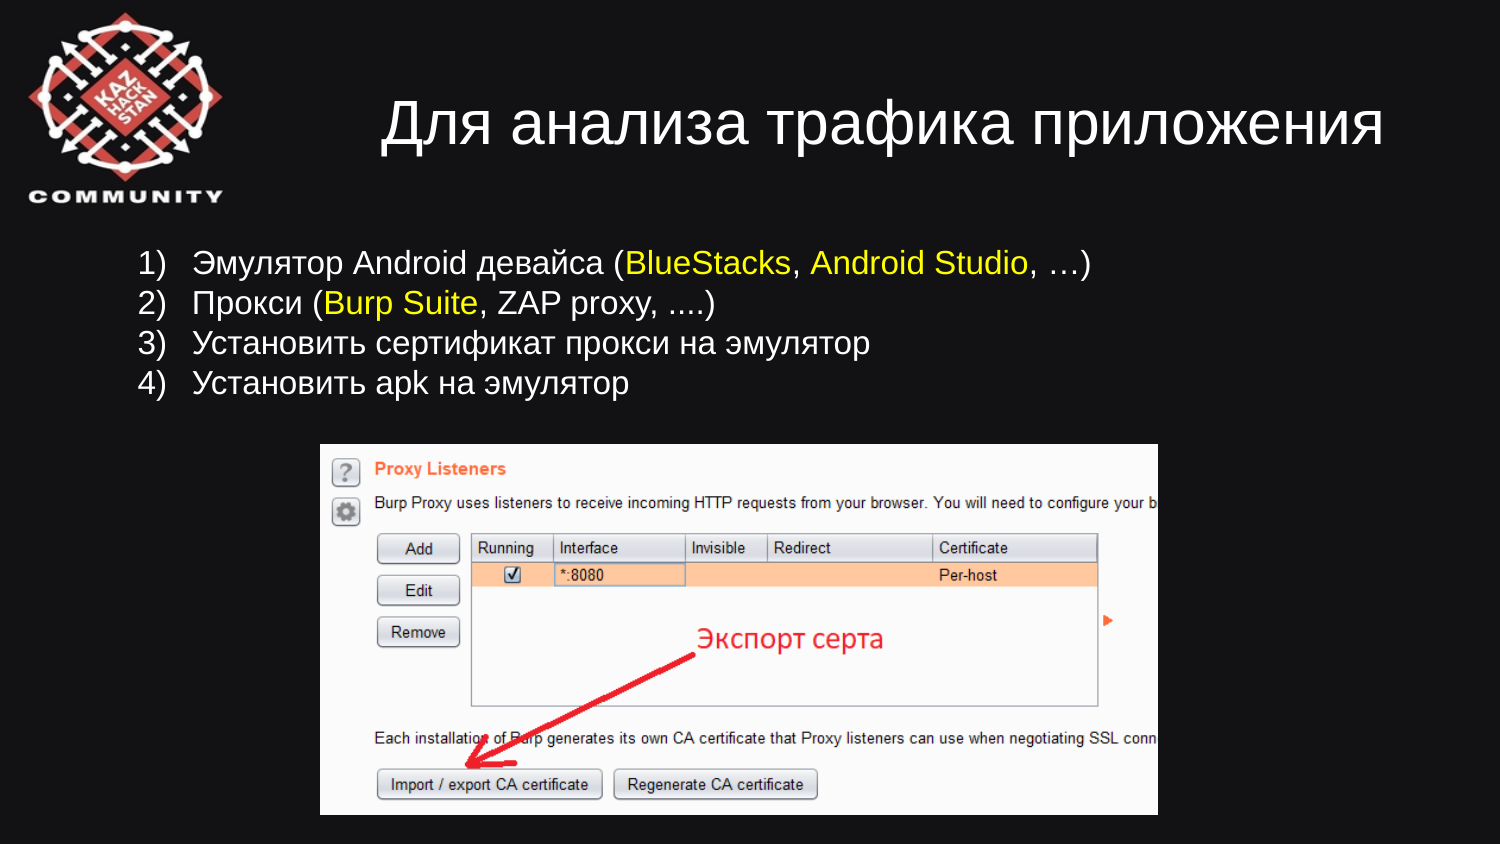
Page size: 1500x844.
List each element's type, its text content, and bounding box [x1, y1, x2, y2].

title Для анализа трафика приложения [309, 72, 1459, 172]
text_box Эмулятор Android девайса (BlueStacks, Android Studio, …) Прокси (Burp Suite, ZAP proxy, ....) Установить сертификат прокси на эмулятор Установить apk на эмулятор [101, 226, 1459, 415]
picture [0, 0, 1500, 844]
